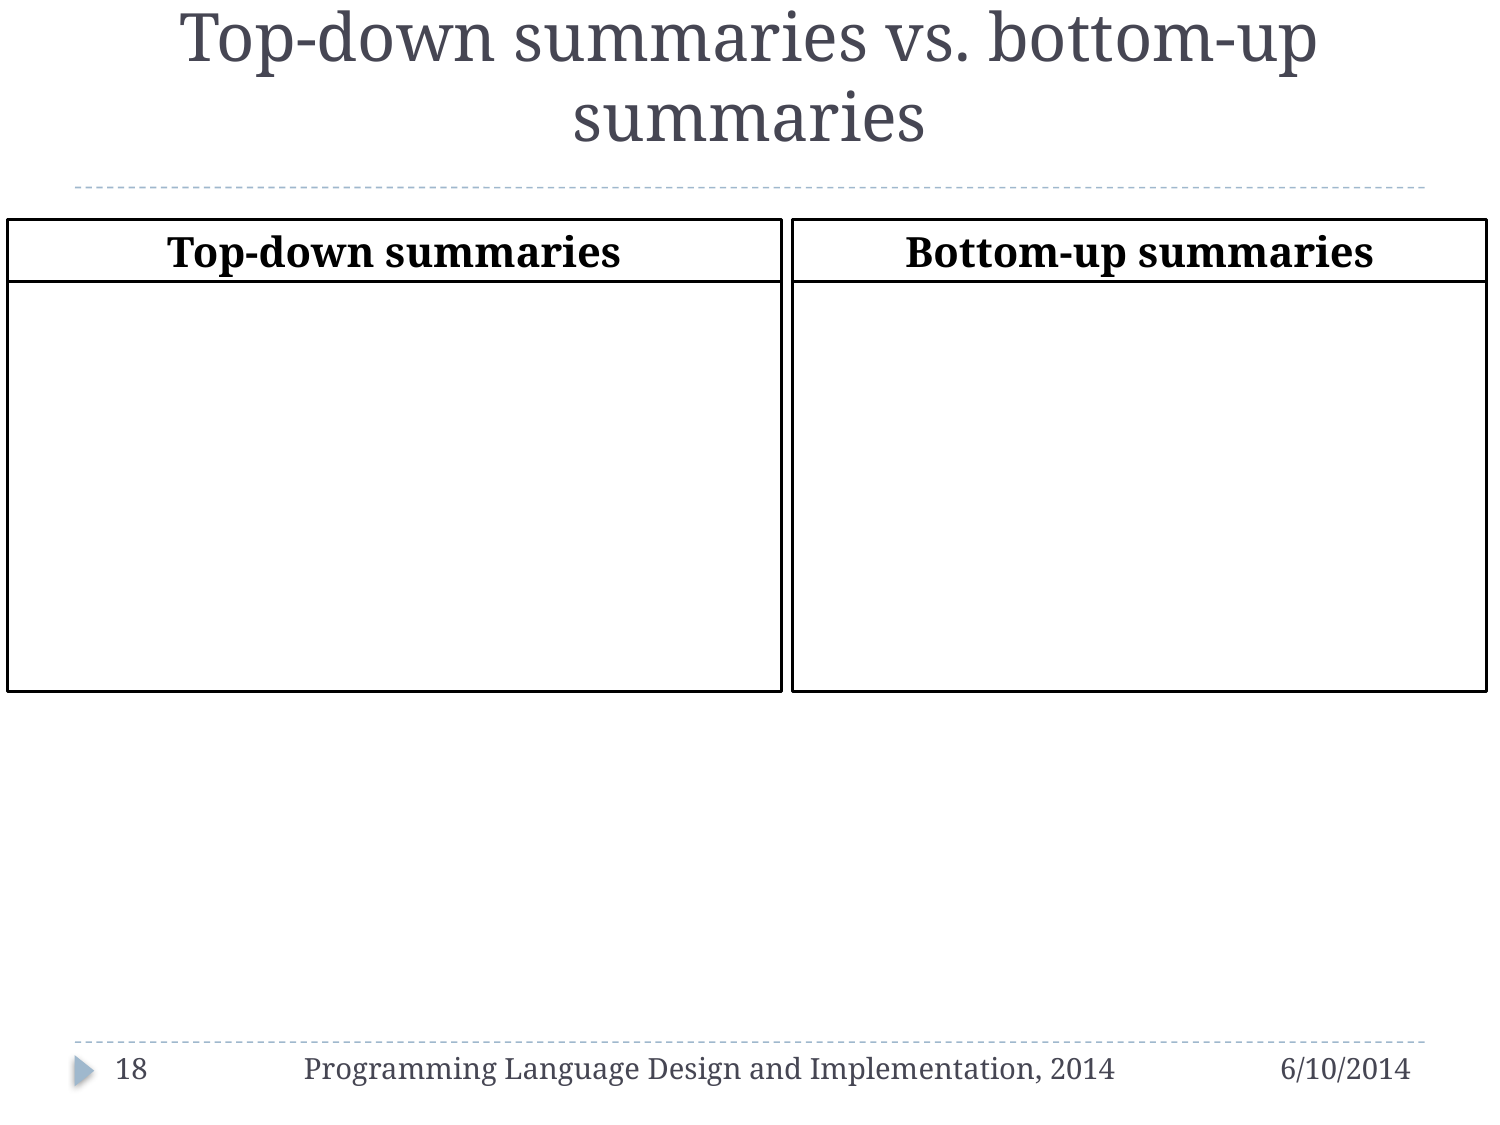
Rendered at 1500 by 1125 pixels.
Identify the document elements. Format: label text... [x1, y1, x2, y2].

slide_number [1185, 1042, 1426, 1103]
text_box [792, 219, 1488, 693]
slide_number 18 [100, 1042, 234, 1103]
footer Programming Language Design and Implementation, 2014 [234, 1042, 1185, 1103]
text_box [7, 219, 782, 693]
title Top-down summaries vs. bottom-up summaries [75, 24, 1425, 163]
